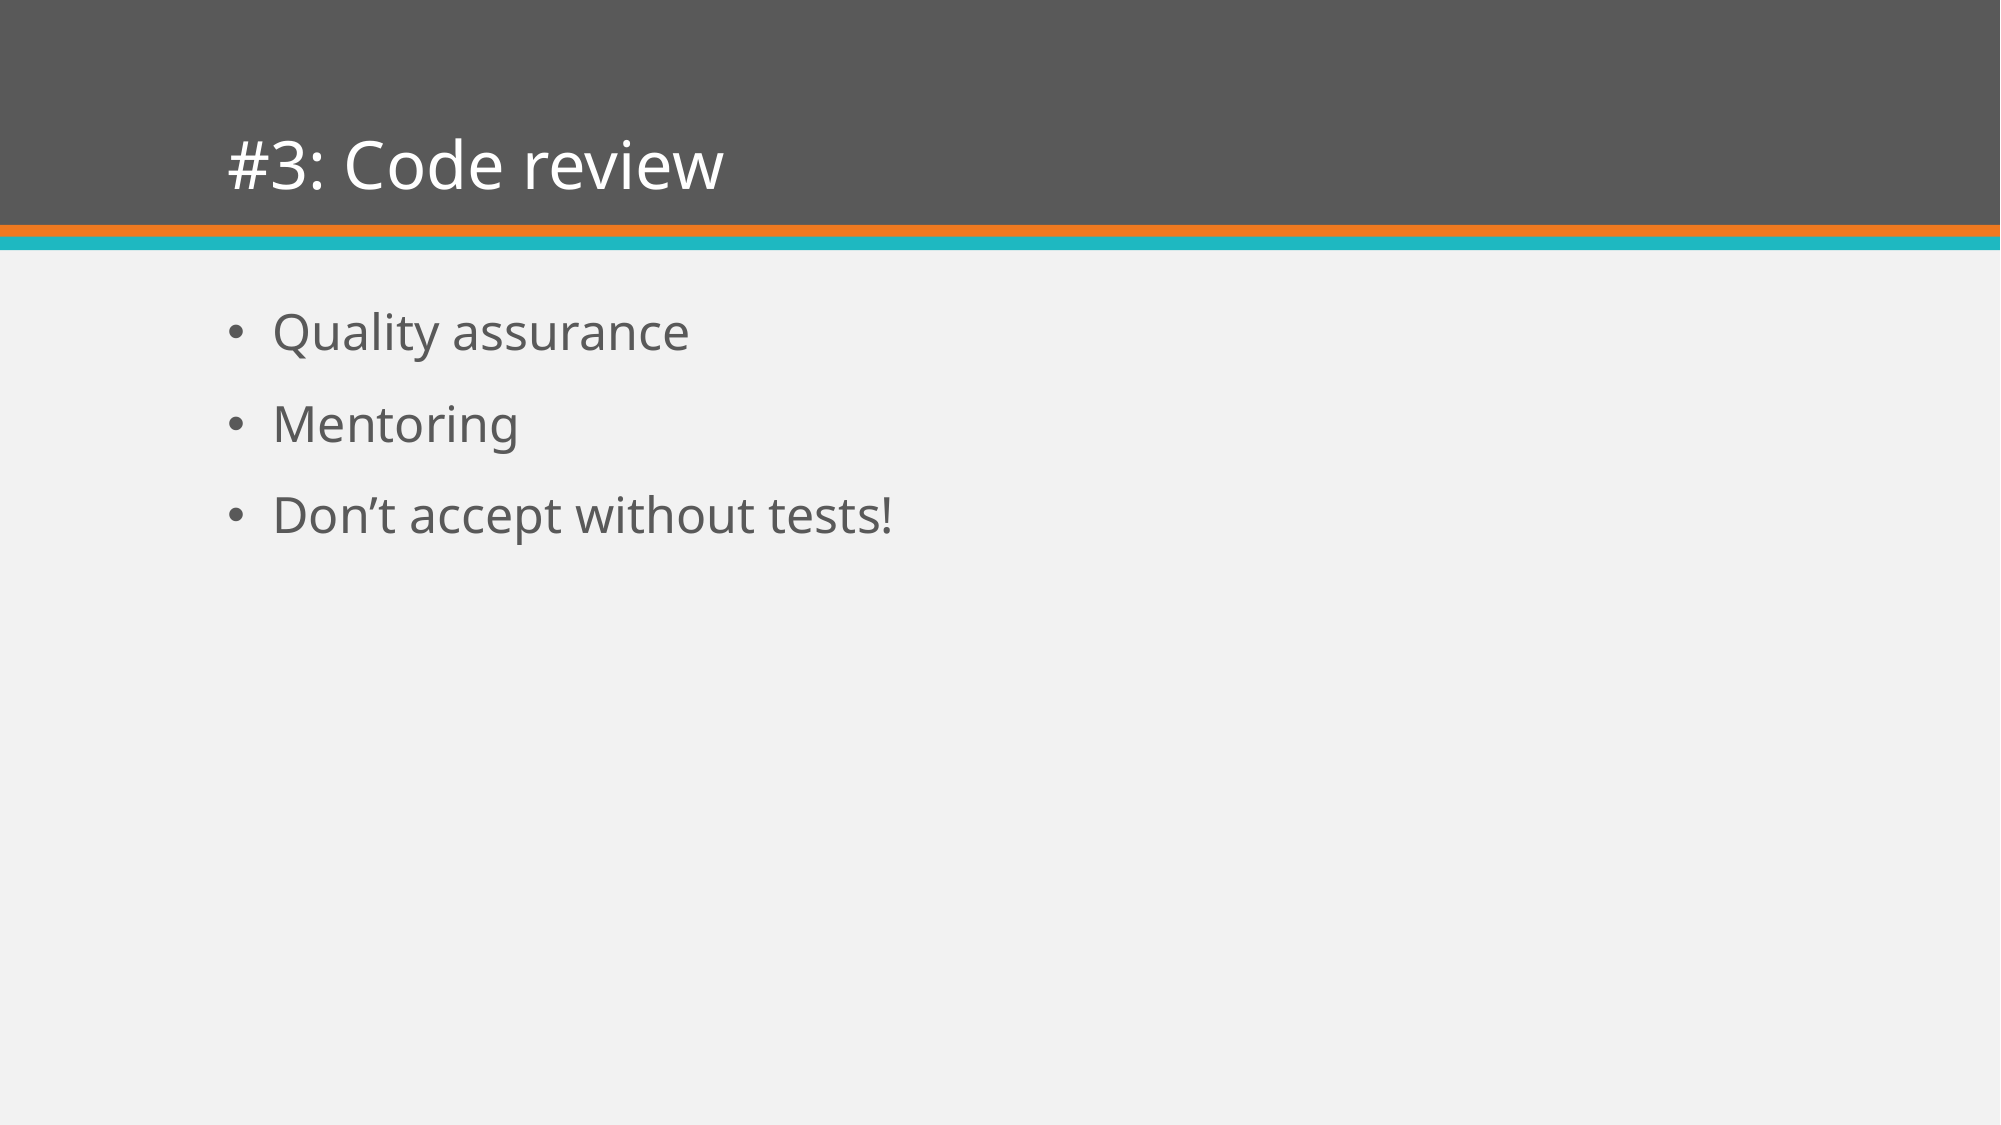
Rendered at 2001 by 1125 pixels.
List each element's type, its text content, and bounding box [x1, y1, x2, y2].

list Quality assurance Mentoring Don’t accept without tests! [212, 299, 1788, 1013]
title #3: Code review [212, 41, 1788, 212]
